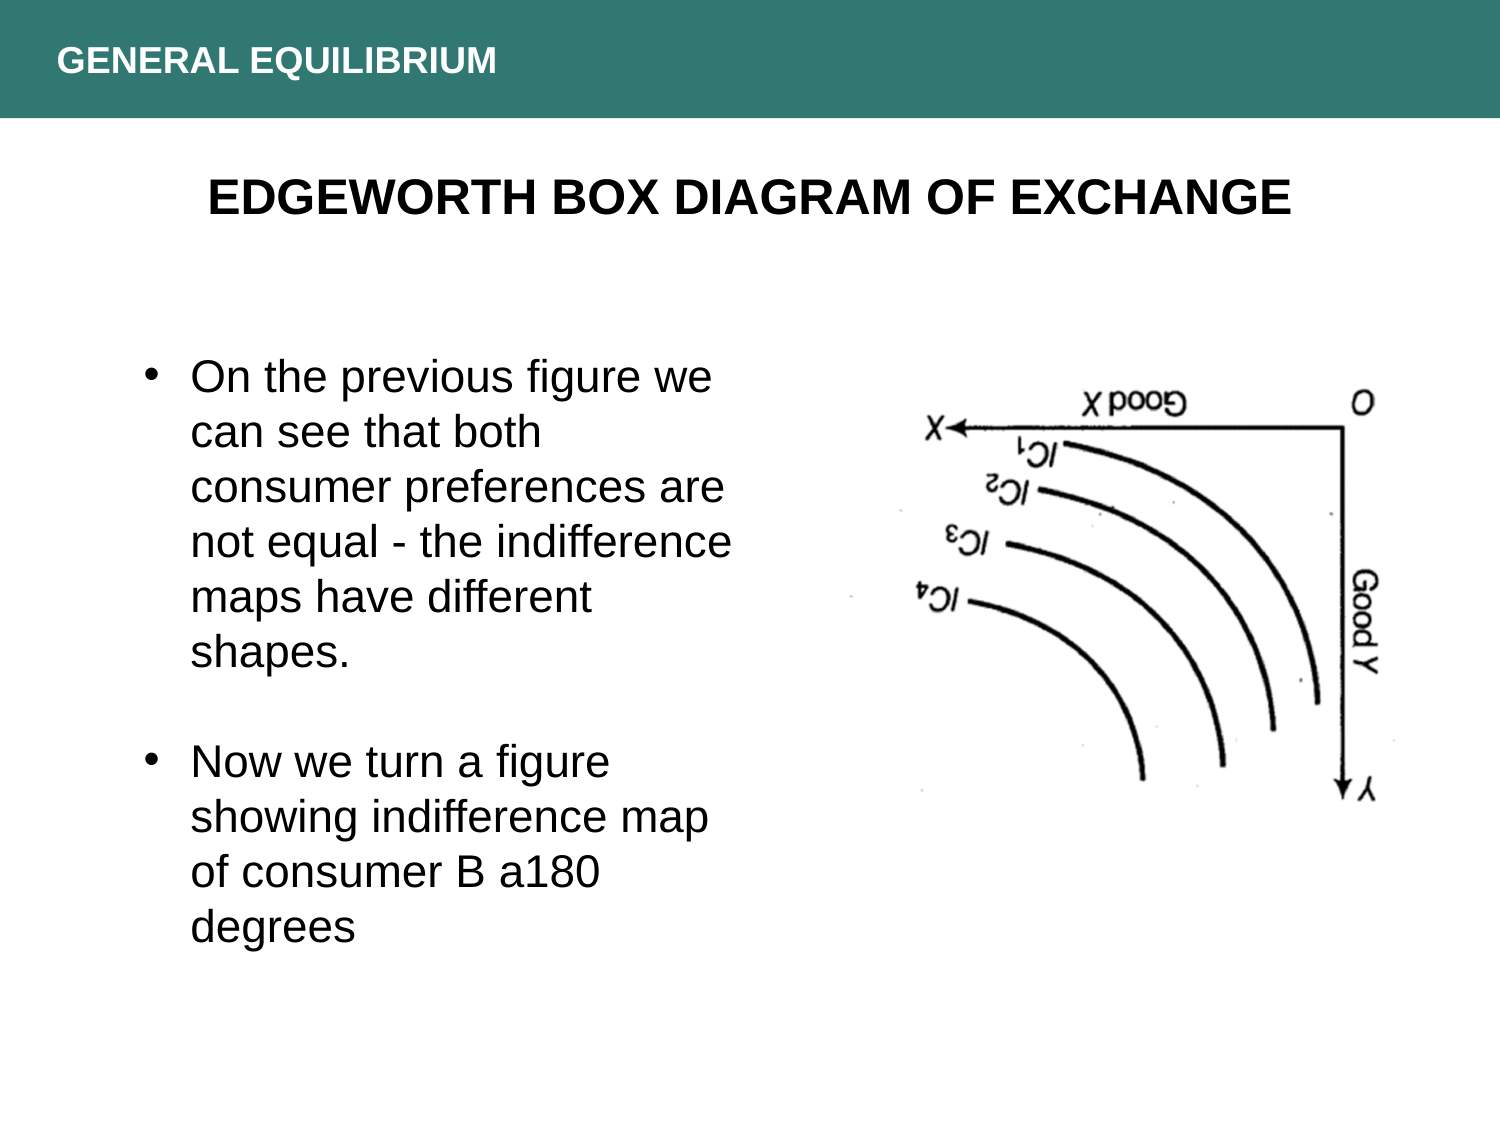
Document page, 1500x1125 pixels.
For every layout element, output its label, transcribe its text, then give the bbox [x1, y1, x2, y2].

text_box GENERAL EQUILIBRIUM [0, 0, 1500, 120]
list On the previous figure we can see that both consumer preferences are not equal - the indifference maps have different shapes. Now we turn a figure showing indifference map of consumer B a180 degrees [128, 339, 756, 963]
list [810, 370, 1401, 827]
text_box EDGEWORTH BOX DIAGRAM OF EXCHANGE [56, 157, 1444, 337]
